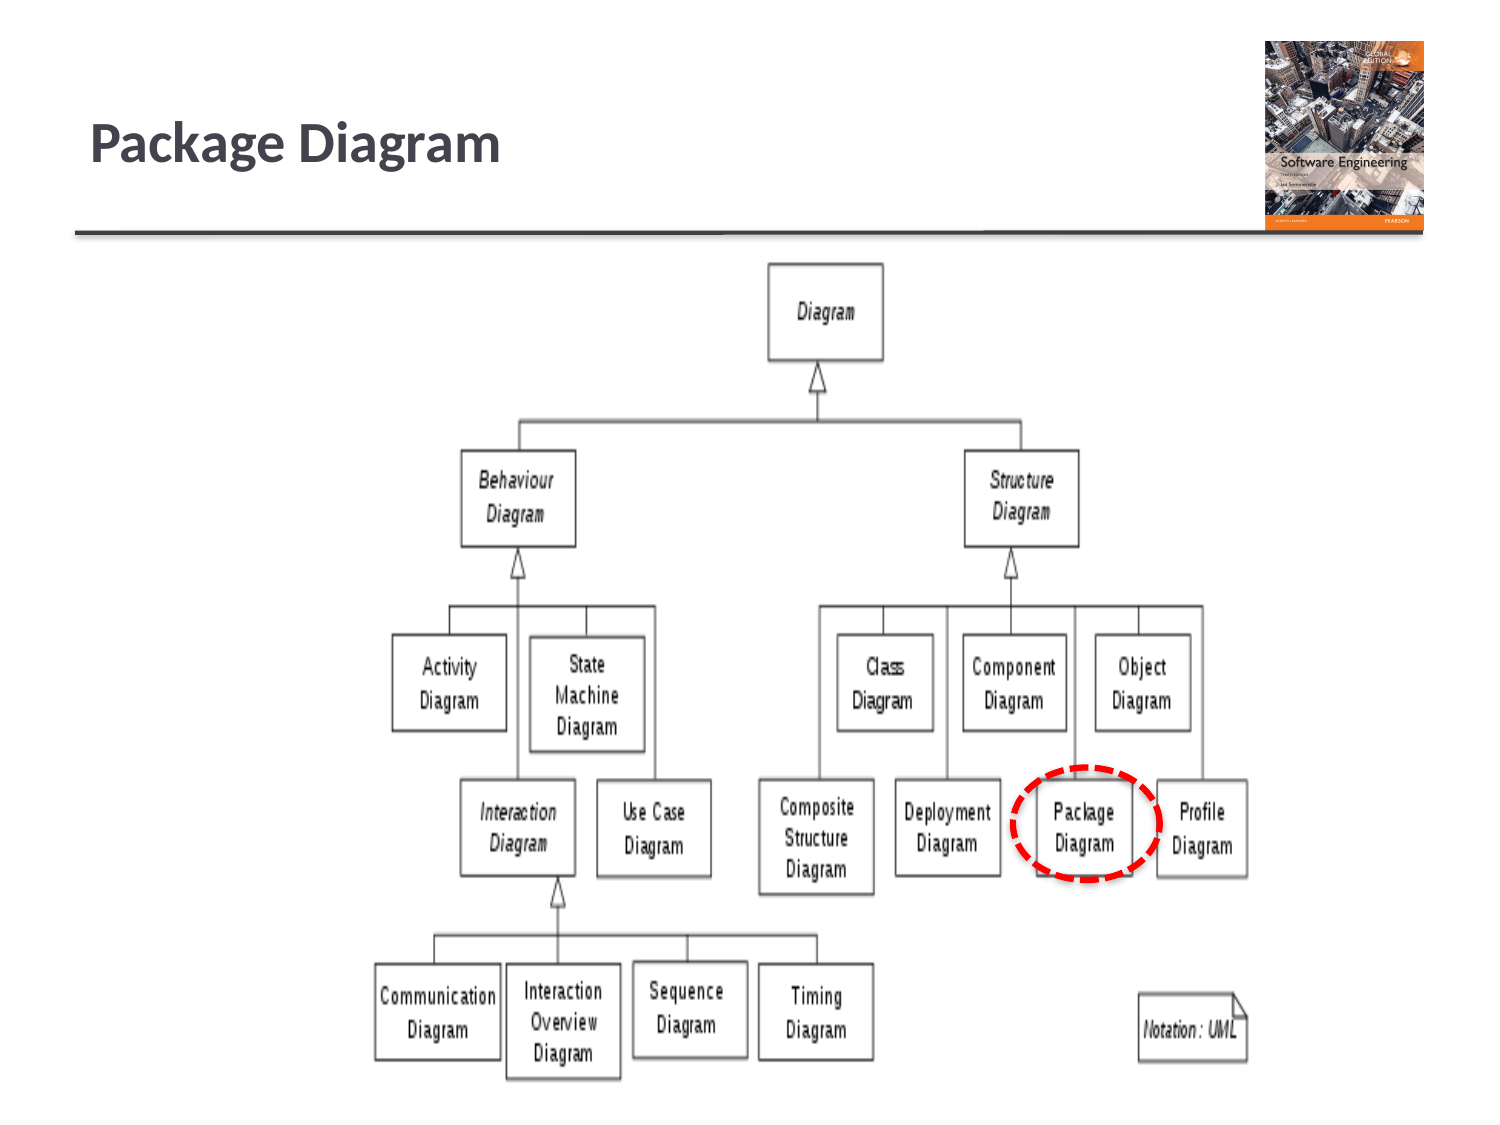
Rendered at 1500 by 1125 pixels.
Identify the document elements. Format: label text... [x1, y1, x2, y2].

picture [1265, 41, 1424, 231]
title Package Diagram [74, 44, 1272, 233]
picture [348, 247, 1272, 1114]
